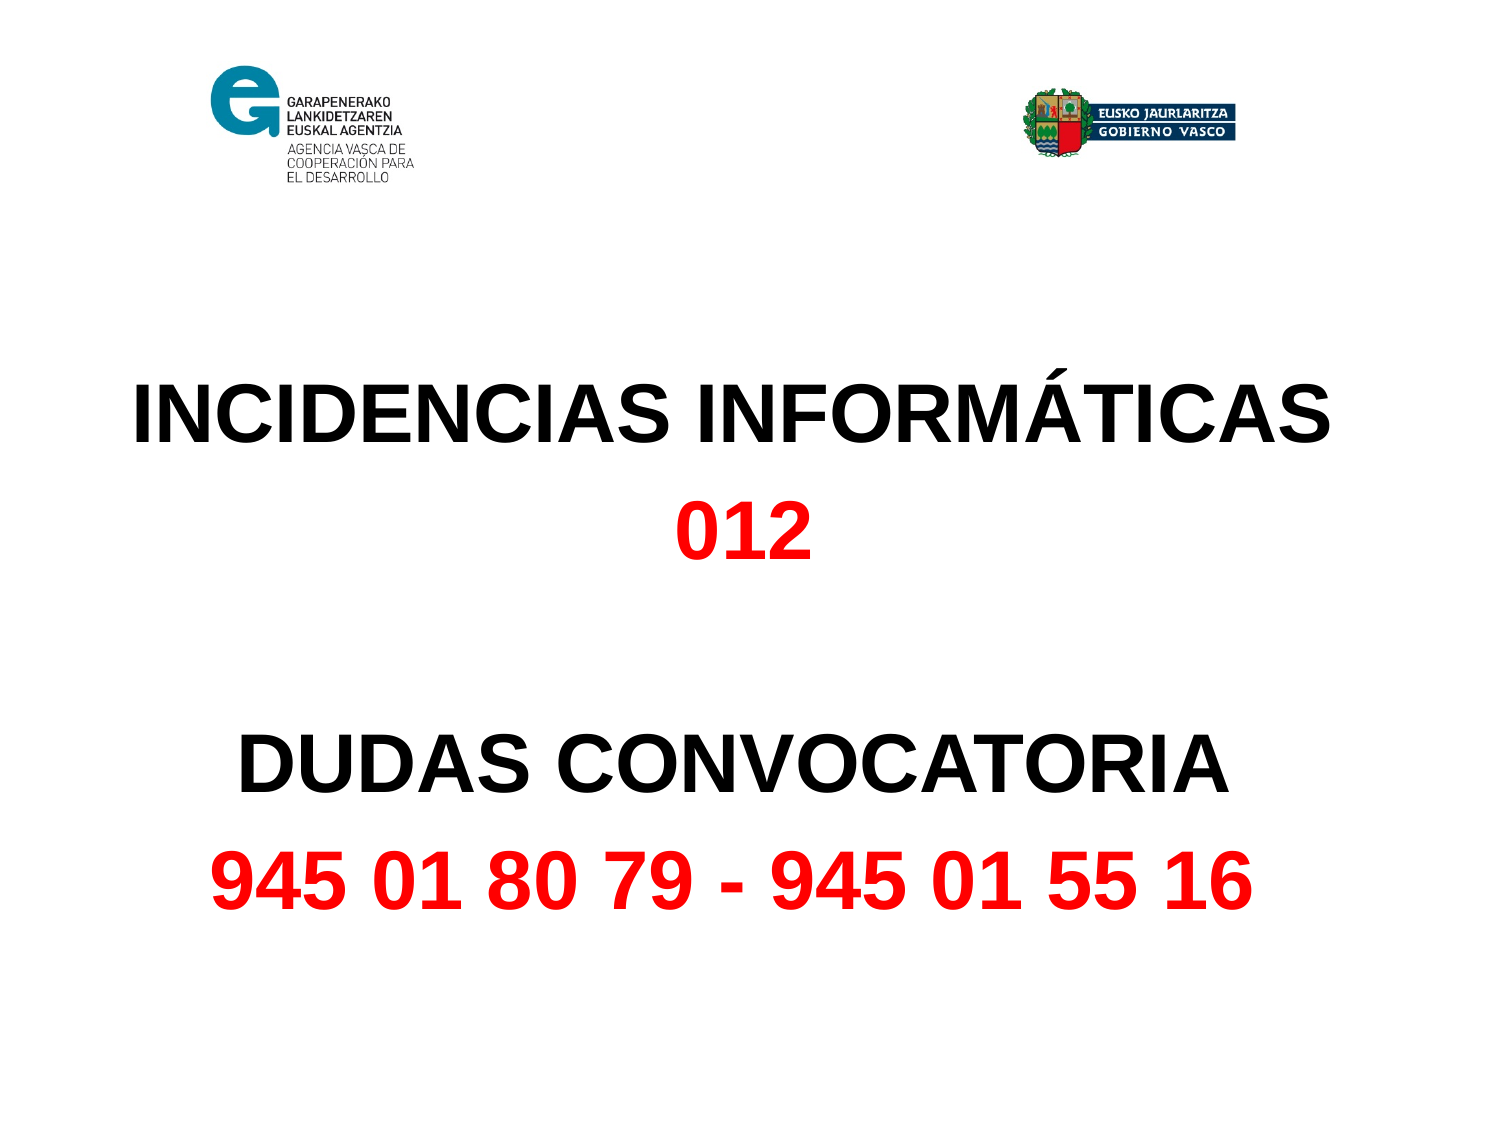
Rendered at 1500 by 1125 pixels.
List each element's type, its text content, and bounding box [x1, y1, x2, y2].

picture [206, 60, 418, 185]
subtitle INCIDENCIAS INFORMÁTICAS 012 DUDAS CONVOCATORIA 945 01 80 79 - 945 01 55 16 [53, 255, 1436, 976]
picture [1021, 86, 1236, 159]
